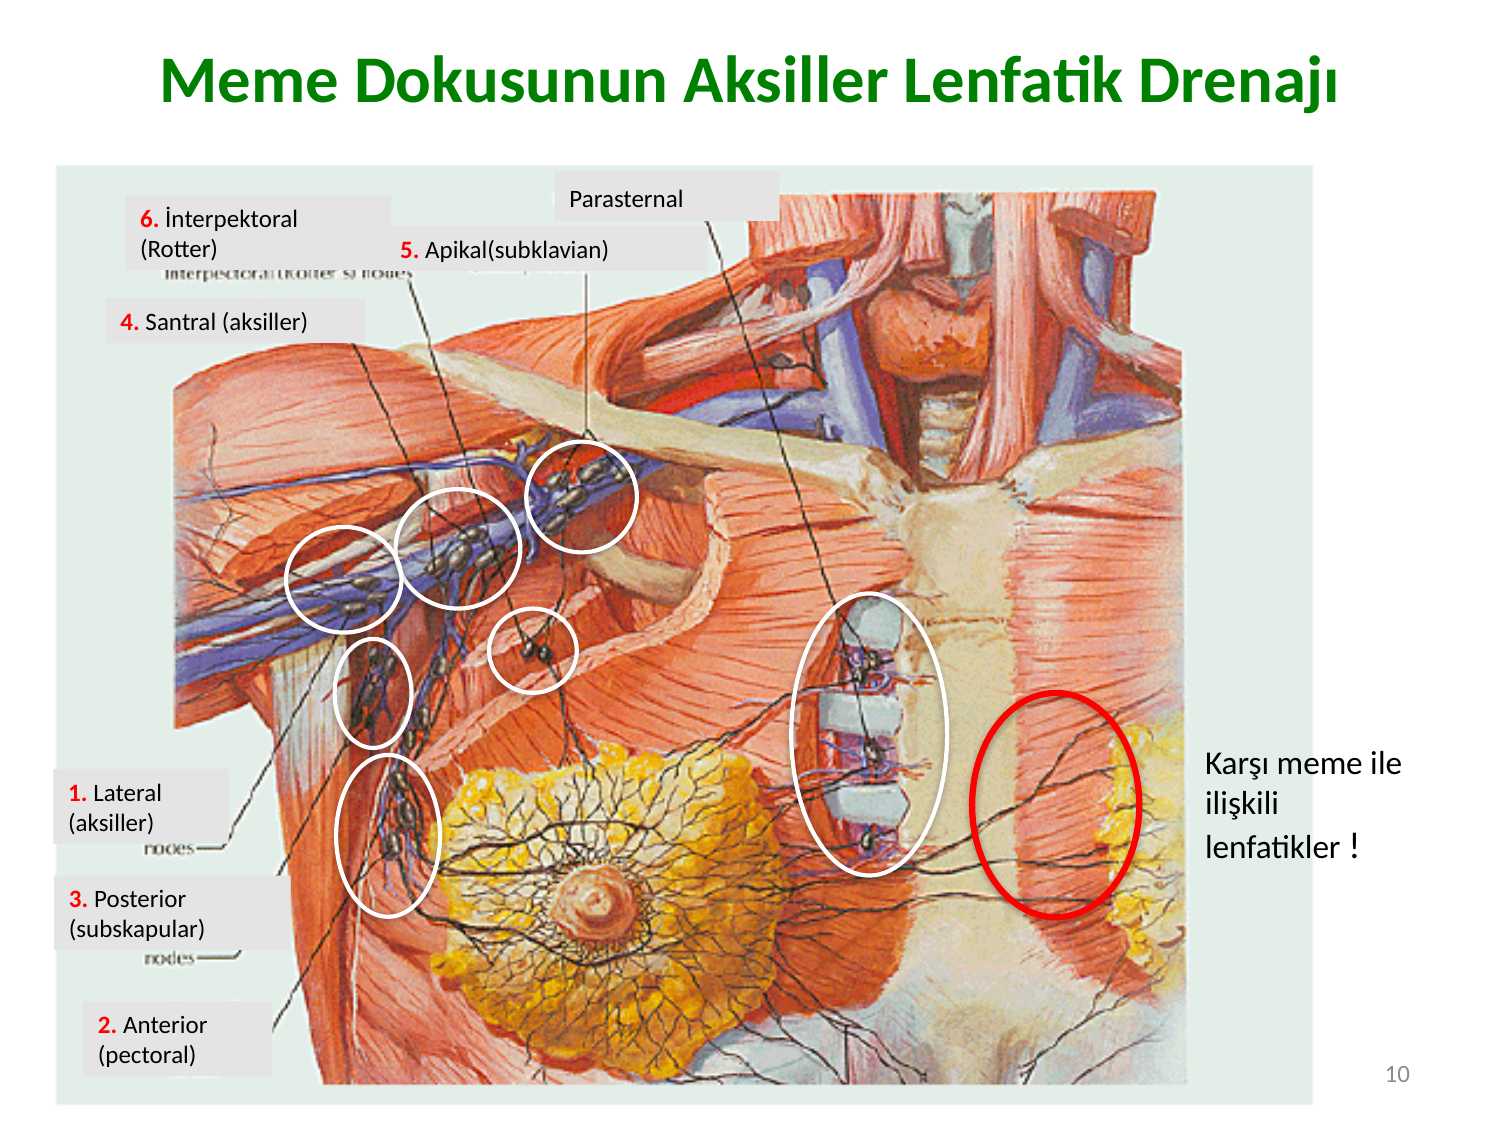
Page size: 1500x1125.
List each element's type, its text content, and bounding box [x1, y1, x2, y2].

text_box Karşı meme ile ilişkili lenfatikler ! [1382, 734, 1425, 874]
slide_number 10 [1382, 1042, 1425, 1103]
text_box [23, 146, 1379, 1125]
title Meme Dokusunun Aksiller Lenfatik Drenajı [75, 4, 1425, 147]
